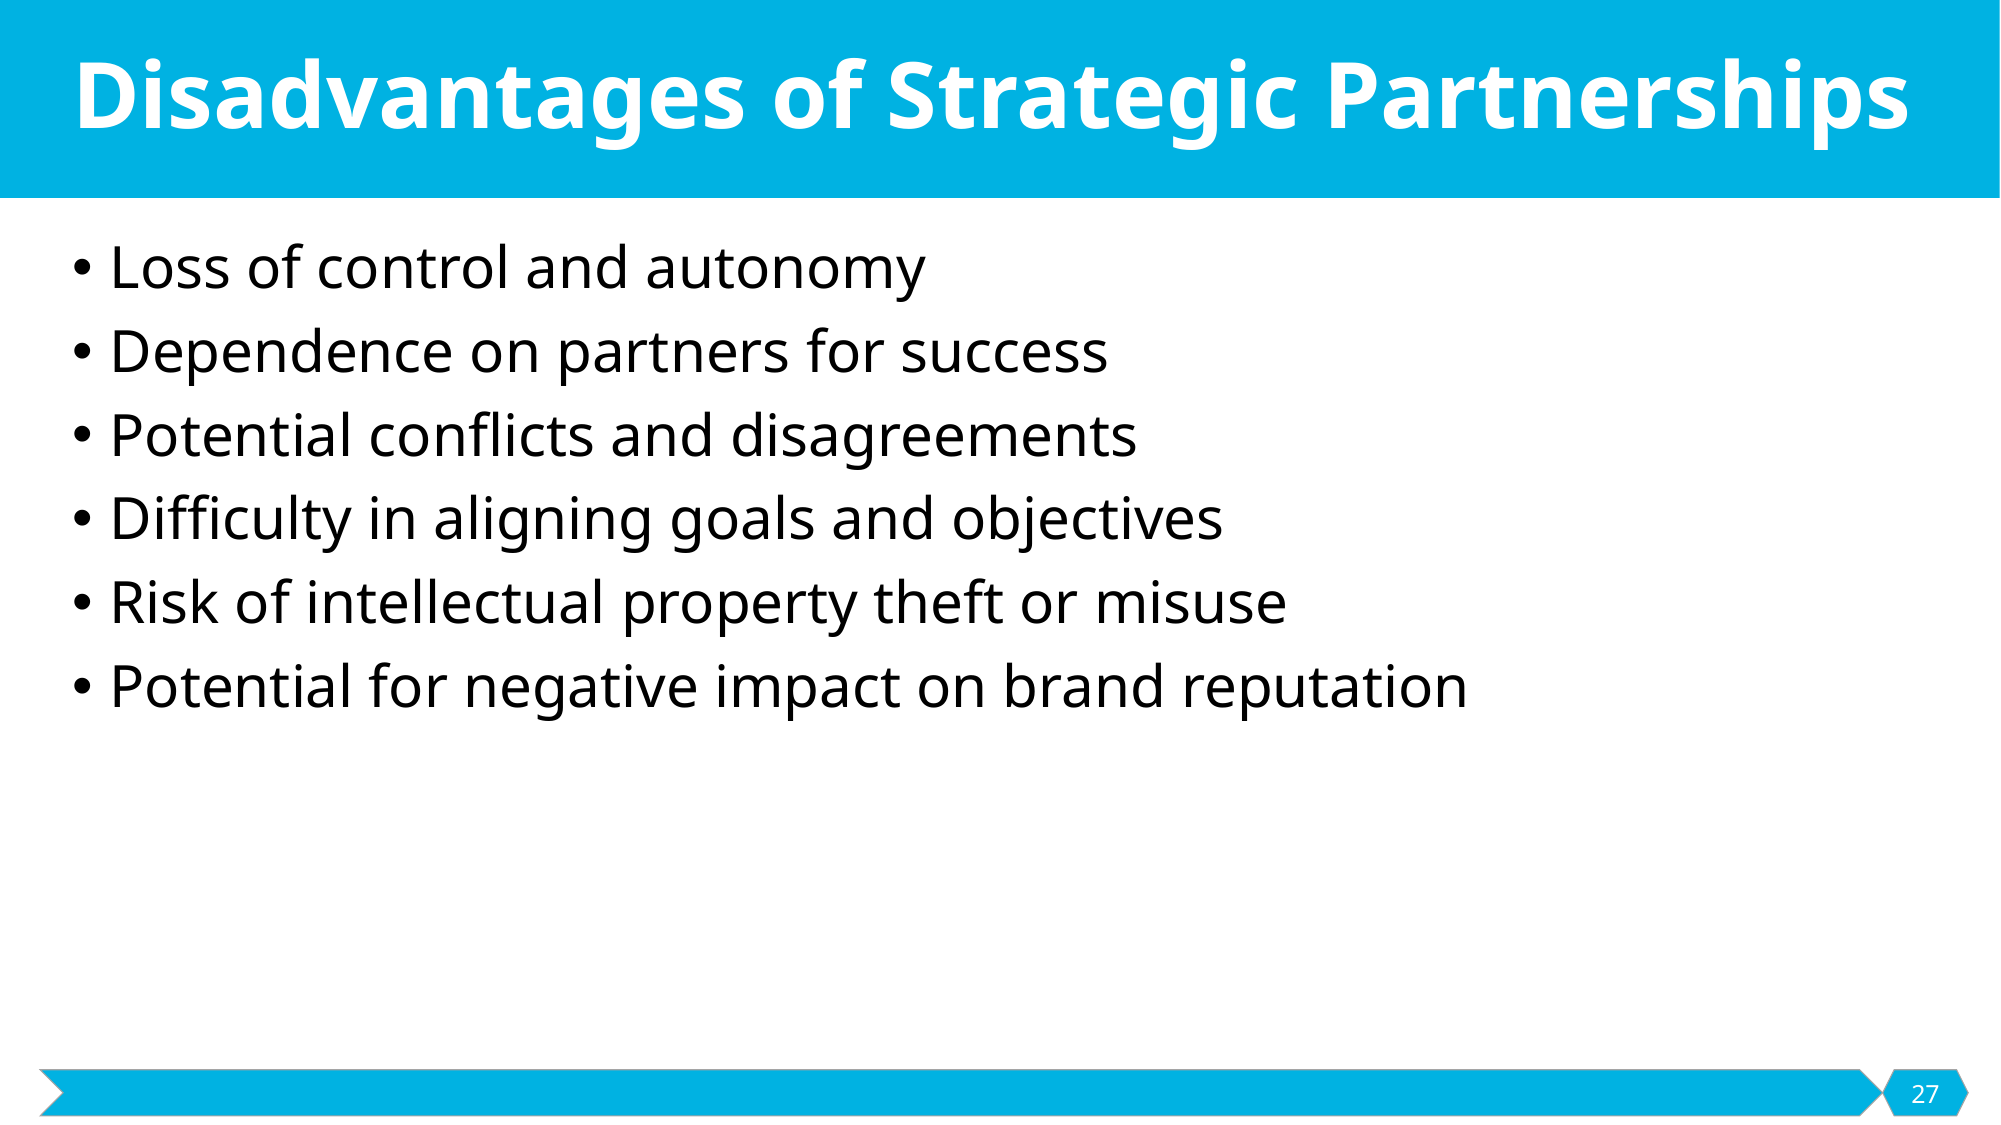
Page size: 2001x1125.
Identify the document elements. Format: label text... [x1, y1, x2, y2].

slide_number 27 [1882, 1065, 1969, 1125]
title Disadvantages of Strategic Partnerships [56, 0, 1969, 199]
list Loss of control and autonomy Dependence on partners for success Potential conflicts and disagreements Difficulty in aligning goals and objectives Risk of intellectual property theft or misuse Potential for negative impact on brand reputation [56, 230, 1969, 1010]
